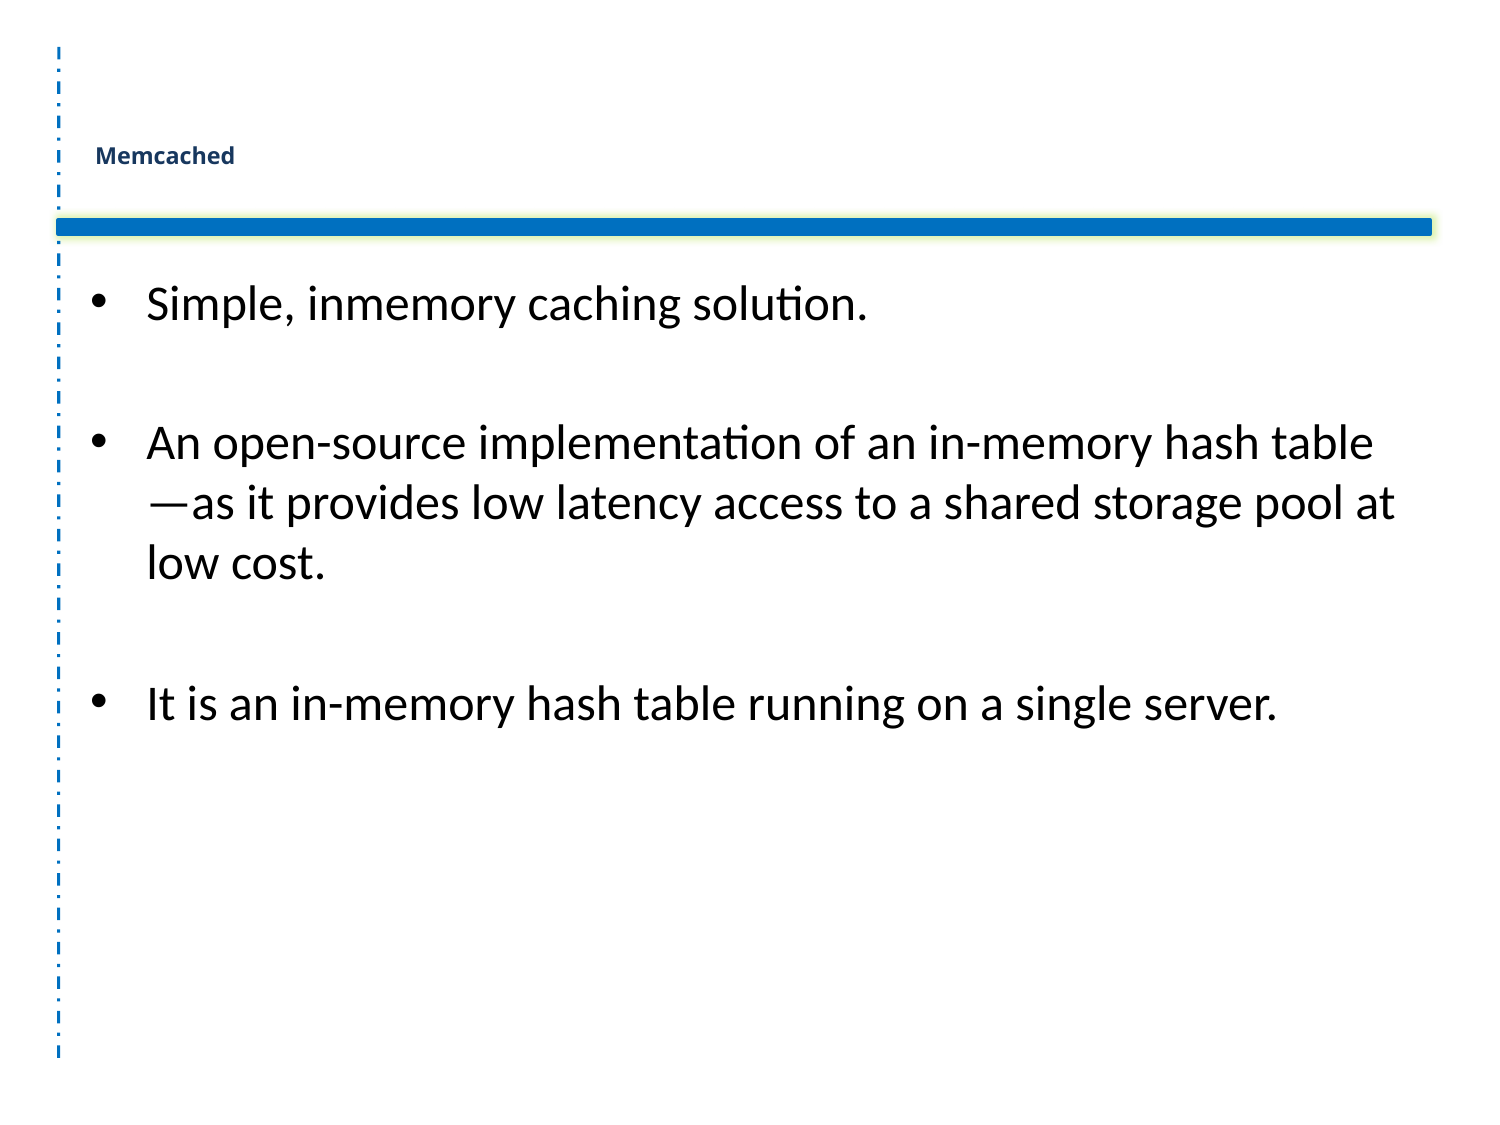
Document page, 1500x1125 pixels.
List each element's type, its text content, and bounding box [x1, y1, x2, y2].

title Memcached [75, 105, 1425, 214]
list Simple, inmemory caching solution. An open-source implementation of an in-memory hash table—as it provides low latency access to a shared storage pool at low cost. It is an in-memory hash table running on a single server. [75, 262, 1425, 1005]
text_box [56, 218, 1432, 236]
